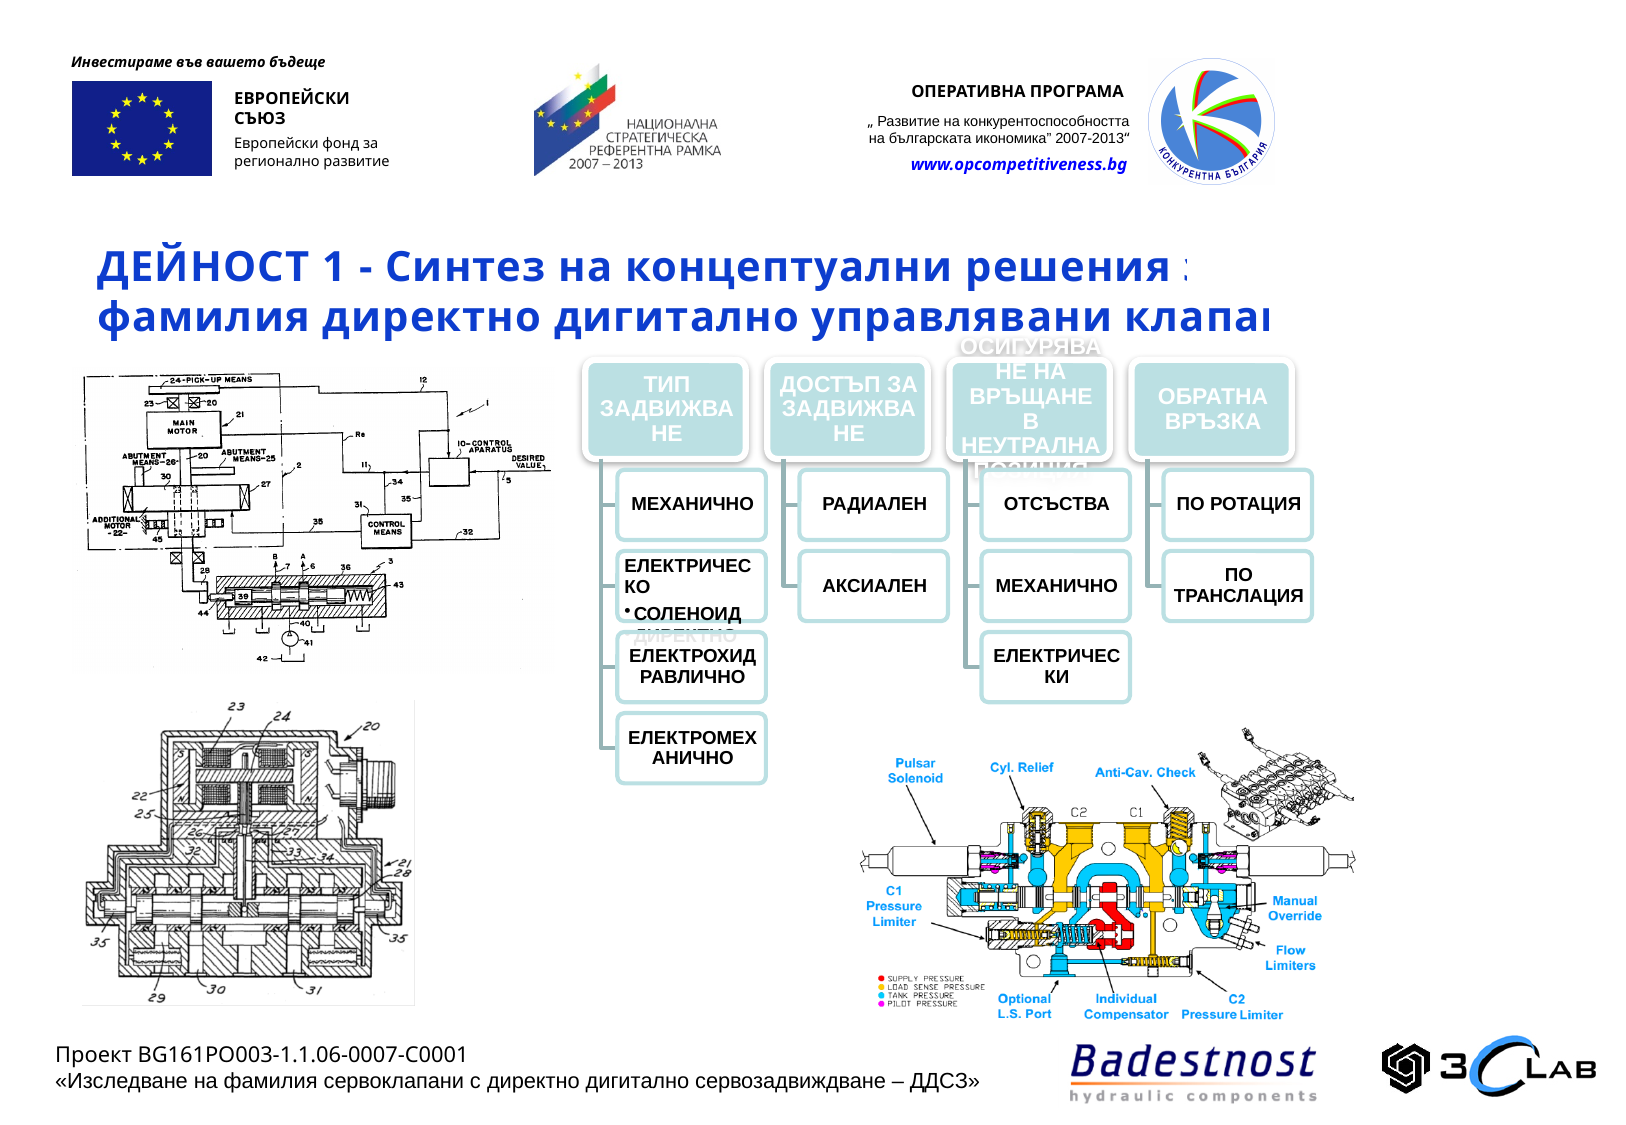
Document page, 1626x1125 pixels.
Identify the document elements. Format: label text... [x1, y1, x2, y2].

picture [1439, 1031, 1597, 1099]
picture [1057, 1035, 1328, 1108]
picture [1379, 1043, 1431, 1094]
picture [71, 367, 555, 675]
text_box ДЕЙНОСТ 1 - Синтез на концептуални решения за фамилия директно дигитално управлявани клапани [82, 232, 1471, 348]
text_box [584, 338, 1313, 805]
text_box Инвестираме във вашето бъдеще [56, 45, 543, 78]
text_box Проект BG161PO003-1.1.06-0007-C0001 «Изследване на фамилия сервоклапани с директно дигитално сервозадвиждване – ДДСЗ» [40, 1033, 1436, 1101]
picture [71, 81, 213, 176]
picture [1148, 58, 1275, 185]
picture [858, 725, 1358, 1020]
text_box www.opcompetitiveness.bg [818, 154, 1143, 181]
picture [82, 700, 415, 1007]
text_box Европейски фонд за регионално развитие [219, 126, 425, 177]
picture [534, 63, 721, 176]
text_box „ Развитие на конкурентоспособността на българската икономика” 2007-2013“ [769, 104, 1143, 154]
text_box ОПЕРАТИВНА ПРОГРАМА [754, 73, 1143, 109]
text_box ЕВРОПЕЙСКИ СЪЮЗ [219, 80, 416, 126]
